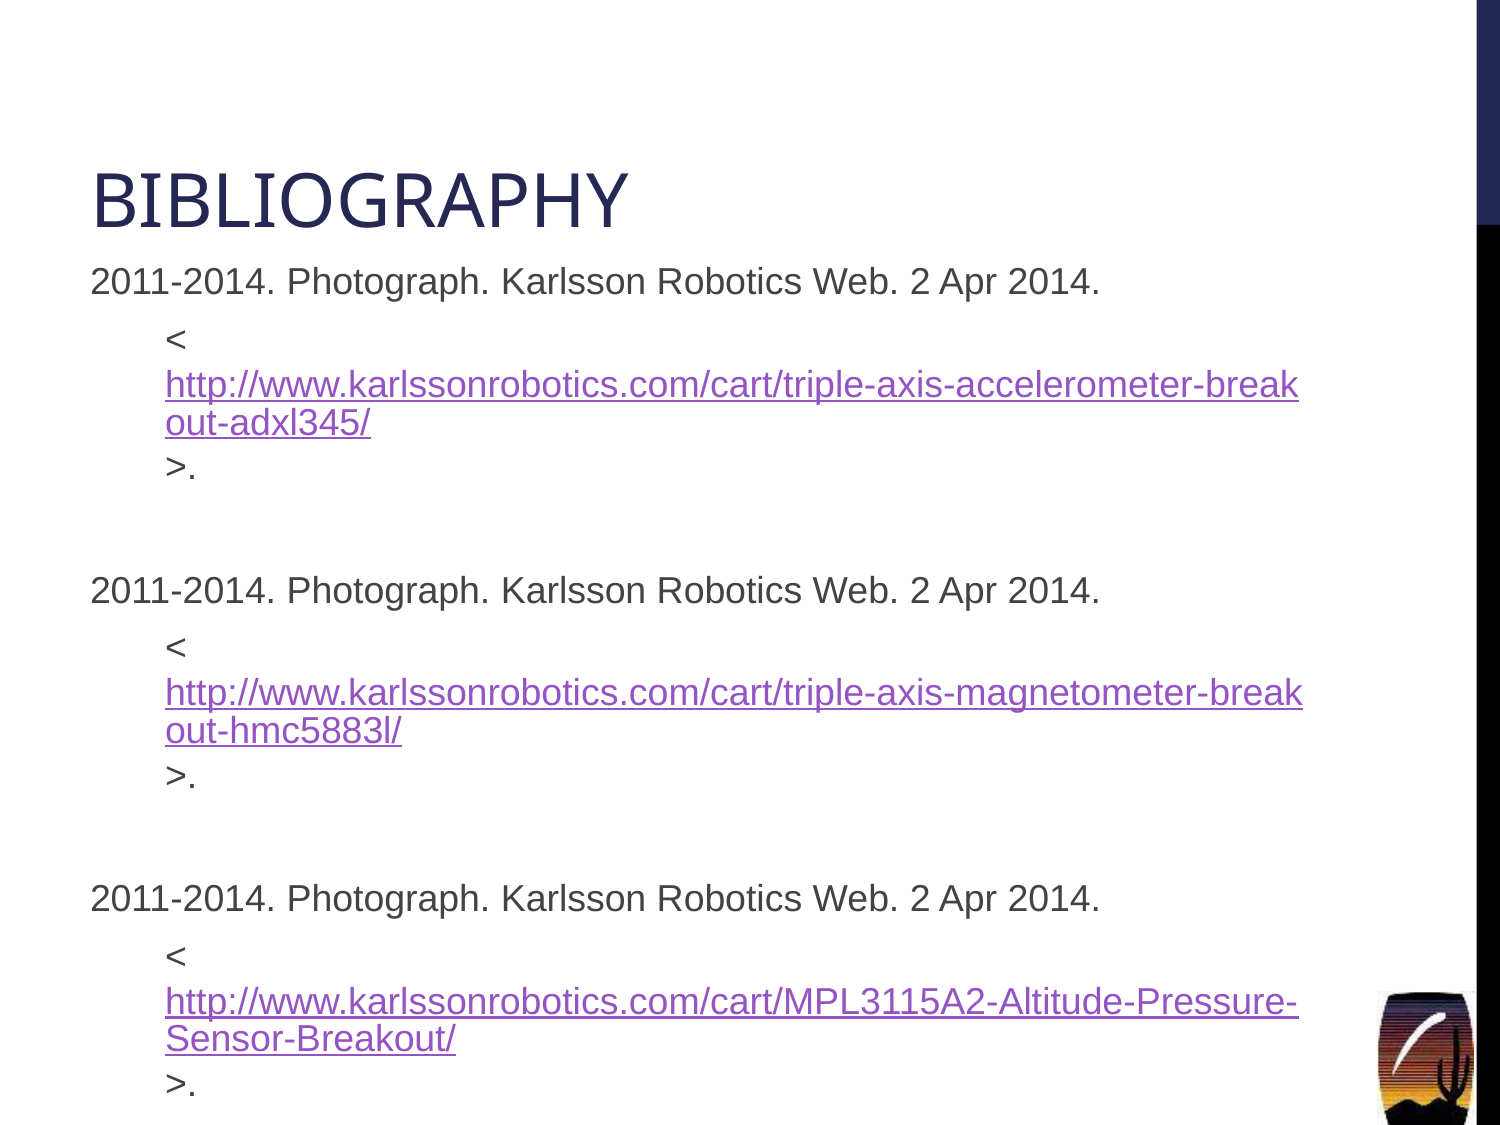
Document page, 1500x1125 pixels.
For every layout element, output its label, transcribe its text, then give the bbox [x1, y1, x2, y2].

picture [1376, 991, 1474, 1125]
title Bibliography [75, 25, 1025, 249]
list 2011-2014. Photograph. Karlsson Robotics Web. 2 Apr 2014. <http://www.karlssonrobotics.com/cart/triple-axis-accelerometer-breakout-adxl345/>. 2011-2014. Photograph. Karlsson Robotics Web. 2 Apr 2014. <http://www.karlssonrobotics.com/cart/triple-axis-magnetometer-breakout-hmc5883l/>. 2011-2014. Photograph. Karlsson Robotics Web. 2 Apr 2014. <http://www.karlssonrobotics.com/cart/MPL3115A2-Altitude-Pressure-Sensor-Breakout/>. "Space Solar Power." National Space Society. National Space Society, 21 Mar 2014. Web. 2 Apr 2014. <http://www.nss.org/settlement/ssp/>. [75, 249, 1325, 967]
